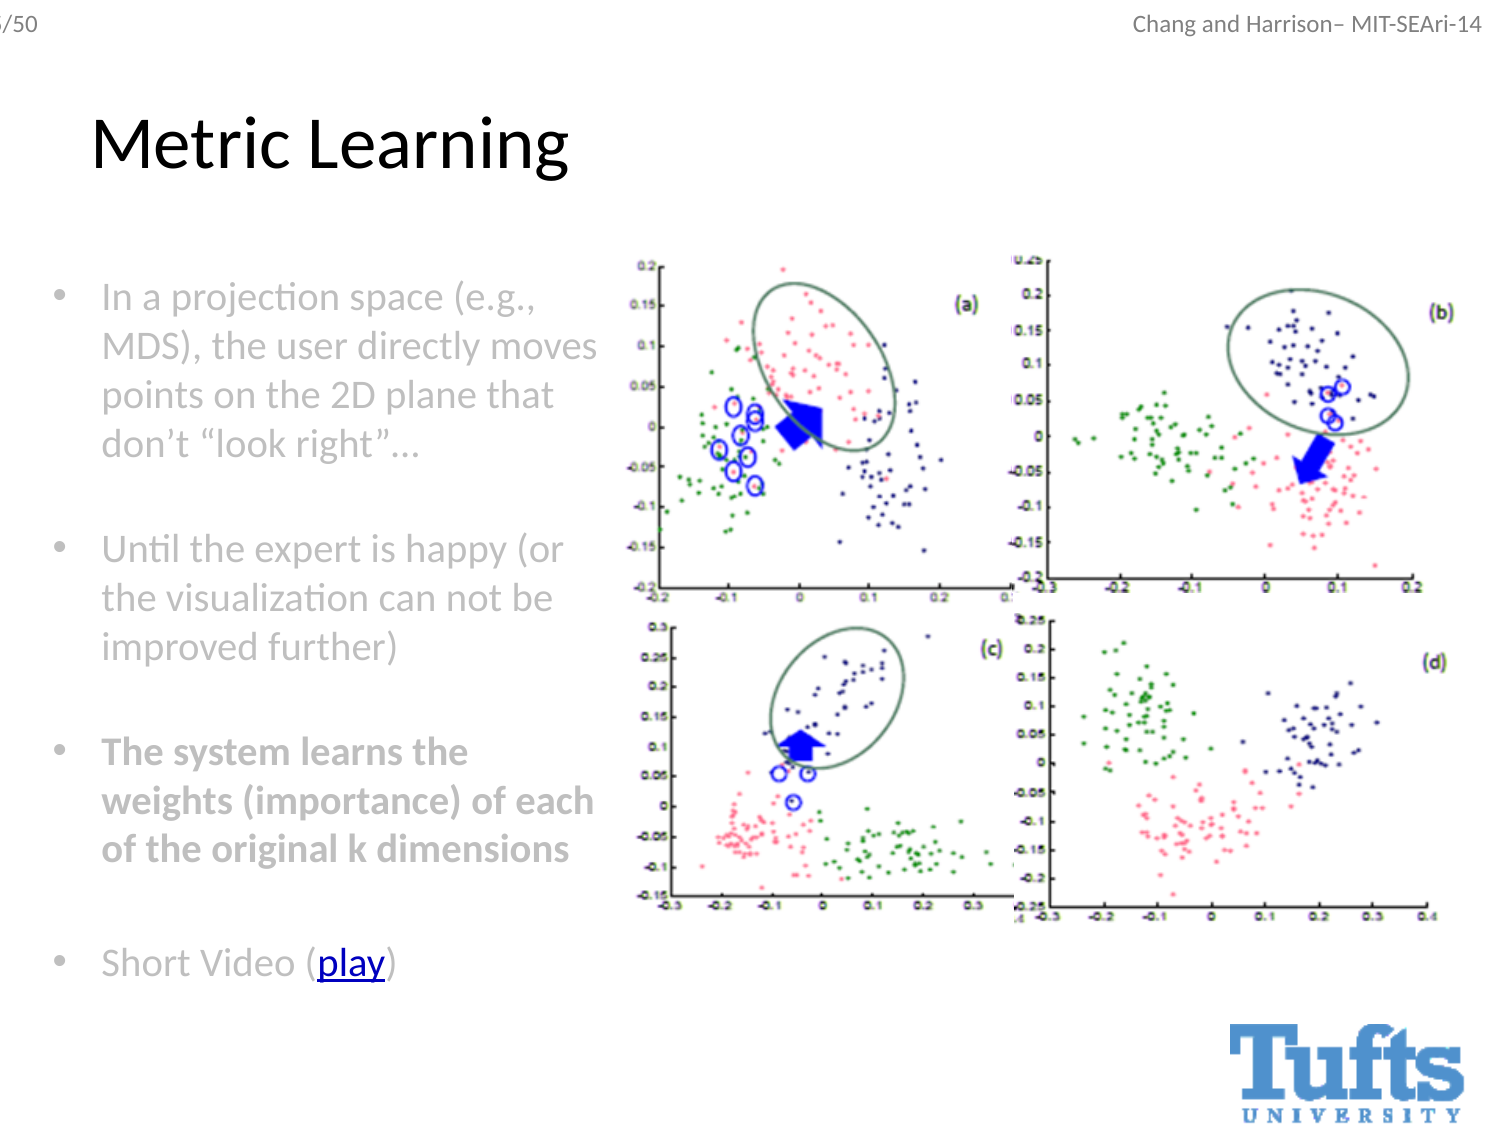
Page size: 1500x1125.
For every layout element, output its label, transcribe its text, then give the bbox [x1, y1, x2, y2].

picture [1230, 1024, 1500, 1125]
title Metric Learning [75, 45, 1425, 233]
picture [618, 246, 1477, 608]
picture [630, 612, 1477, 944]
list In a projection space (e.g., MDS), the user directly moves points on the 2D plane that don’t “look right”… Until the expert is happy (or the visualization can not be improved further) The system learns the weights (importance) of each of the original k dimensions Short Video (play) [37, 262, 625, 1075]
